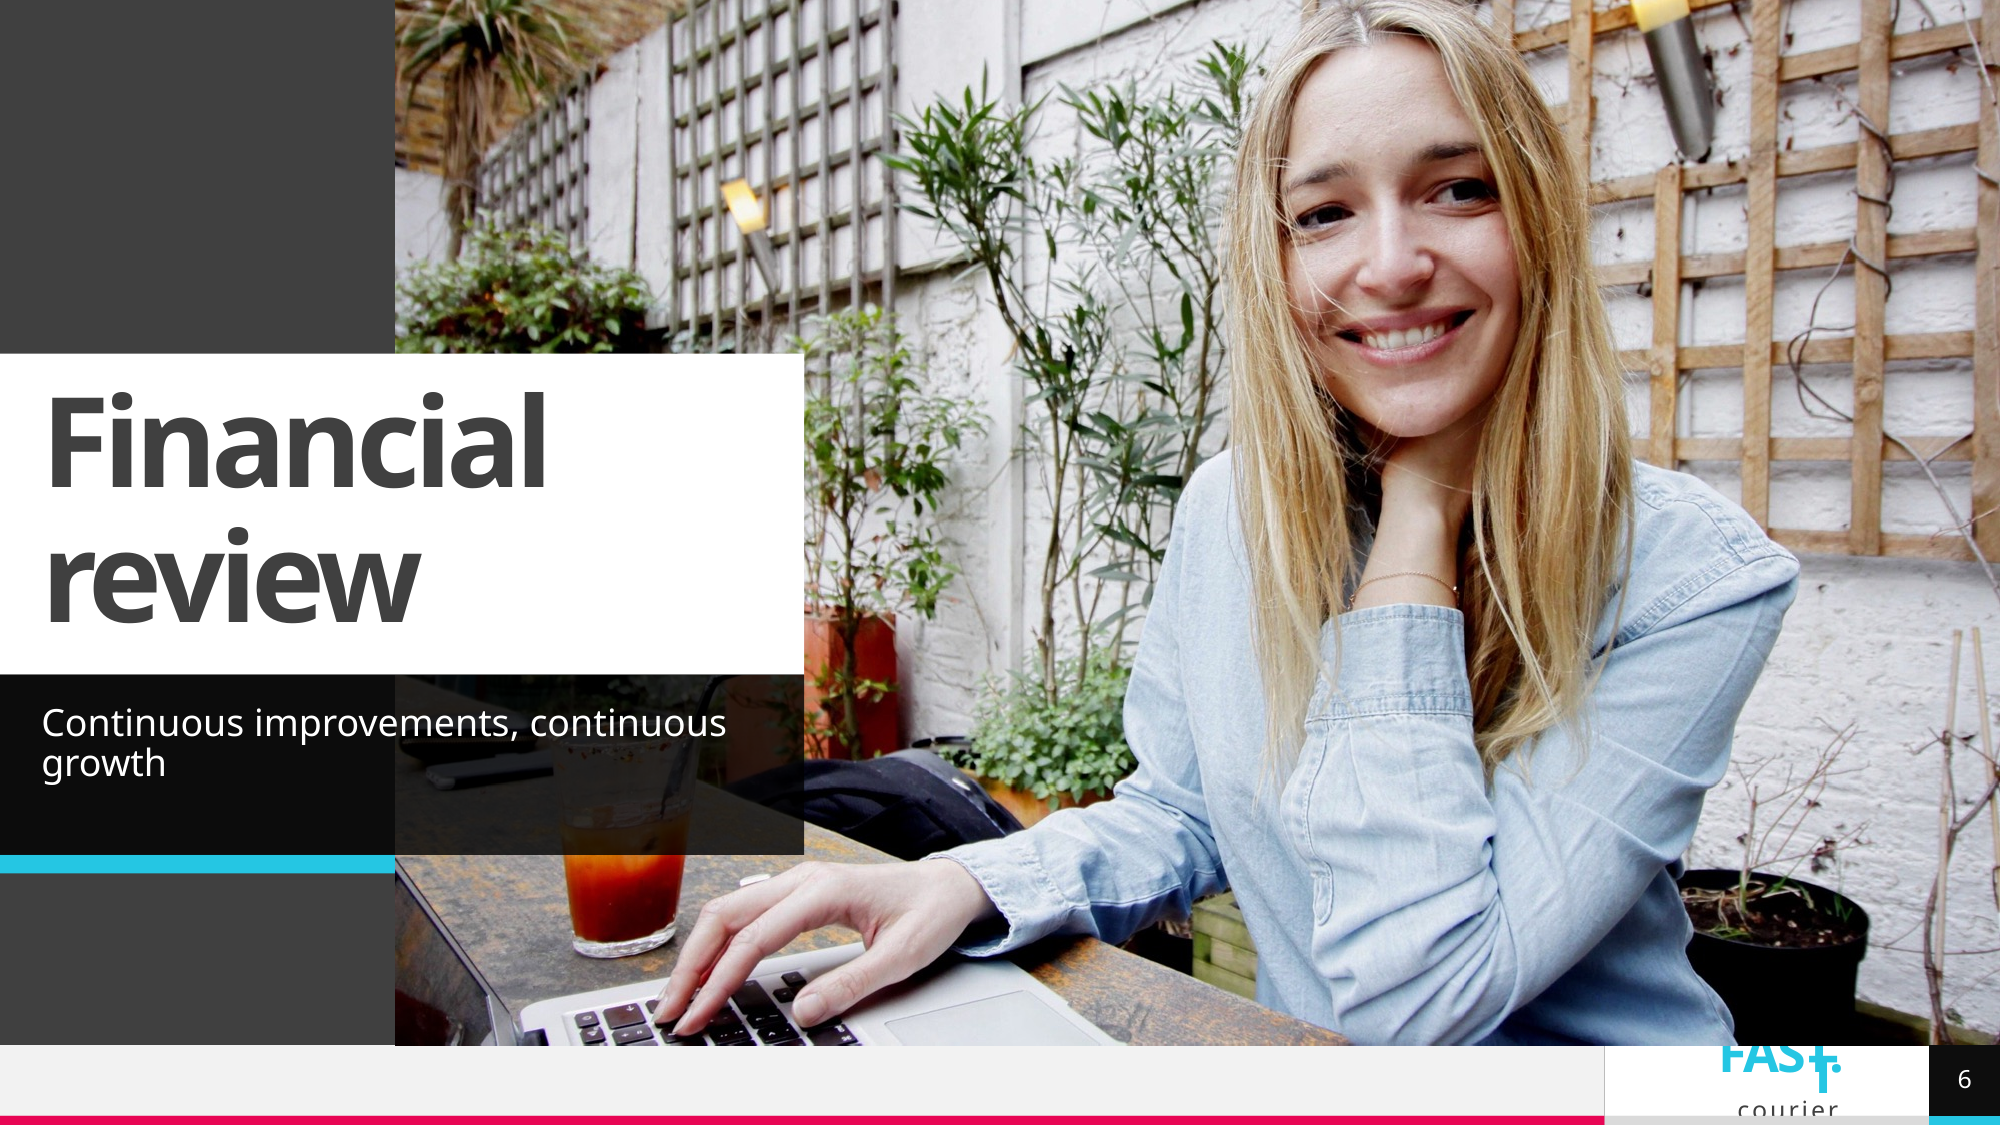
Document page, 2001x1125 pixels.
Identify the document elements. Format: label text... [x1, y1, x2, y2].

slide_number 6 [1929, 1046, 2000, 1116]
title Financial review [0, 353, 395, 674]
list Continuous improvements, continuous growth [0, 674, 395, 855]
picture [395, 0, 2000, 1046]
